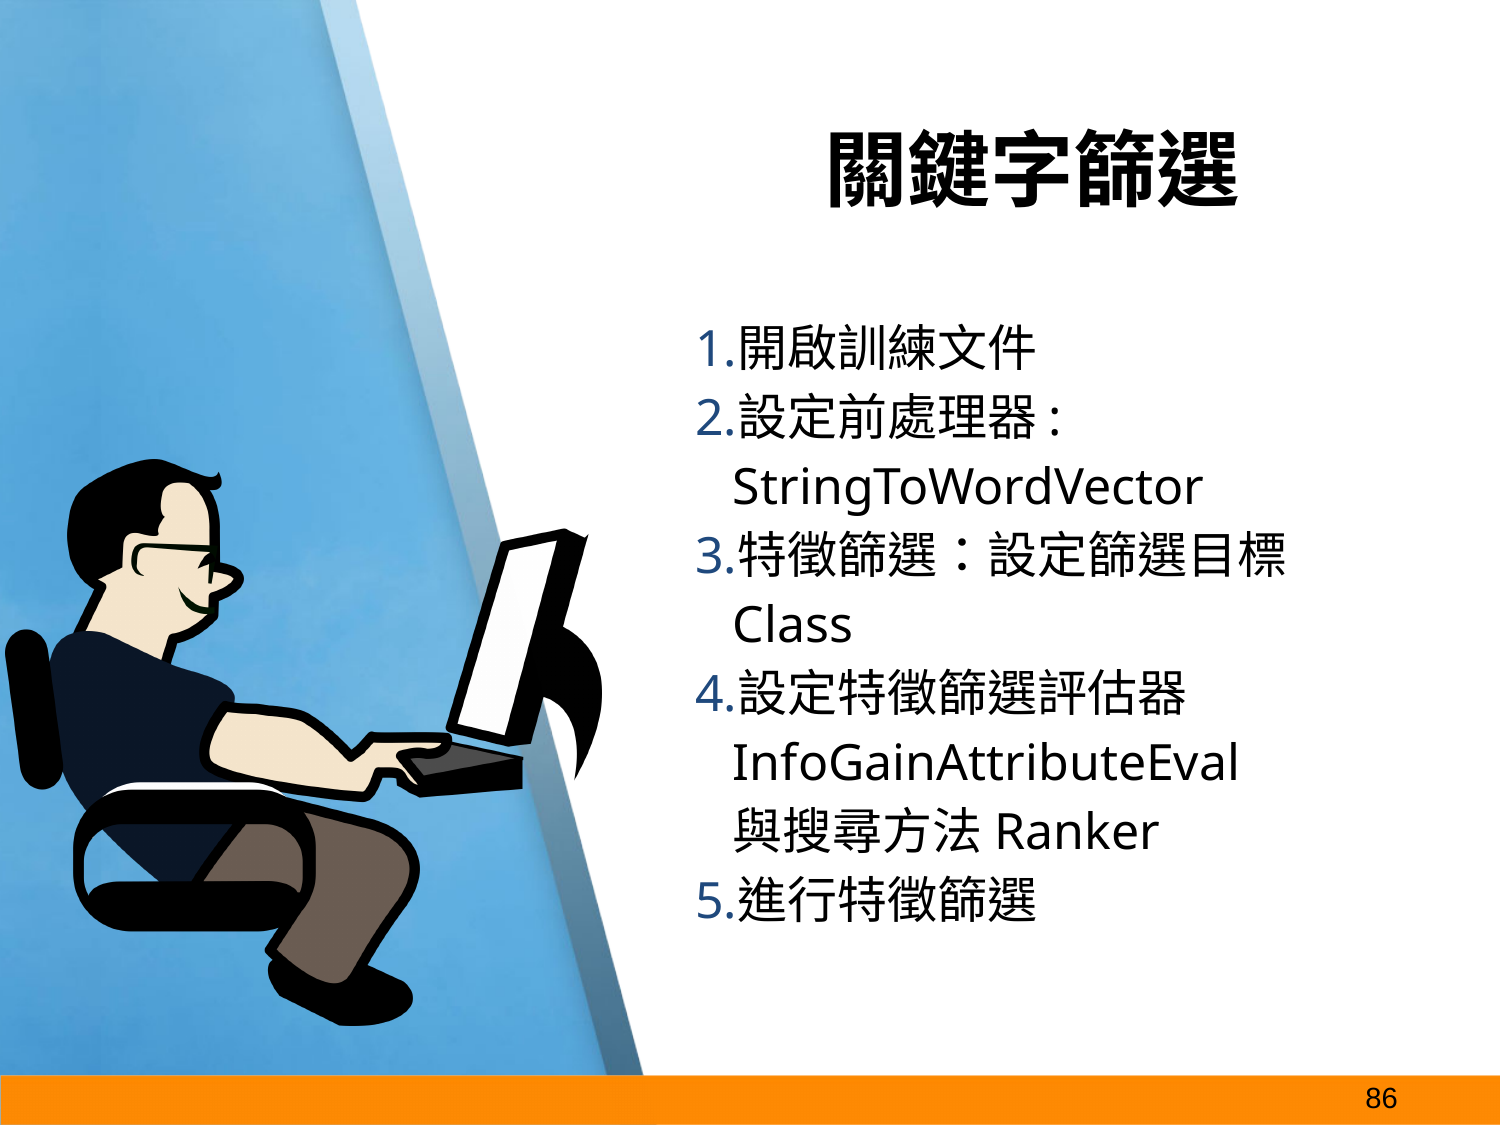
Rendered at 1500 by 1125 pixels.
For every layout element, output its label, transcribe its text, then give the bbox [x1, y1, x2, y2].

list 開啟訓練文件 設定前處理器: StringToWordVector 特徵篩選：設定篩選目標Class 設定特徵篩選評估器 InfoGainAttributeEval 與搜尋方法Ranker 進行特徵篩選 [642, 292, 1422, 1066]
picture [1, 1076, 1500, 1124]
title 關鍵字篩選 [642, 27, 1422, 232]
slide_number ‹#› [1350, 1074, 1488, 1118]
picture [0, 0, 862, 1075]
